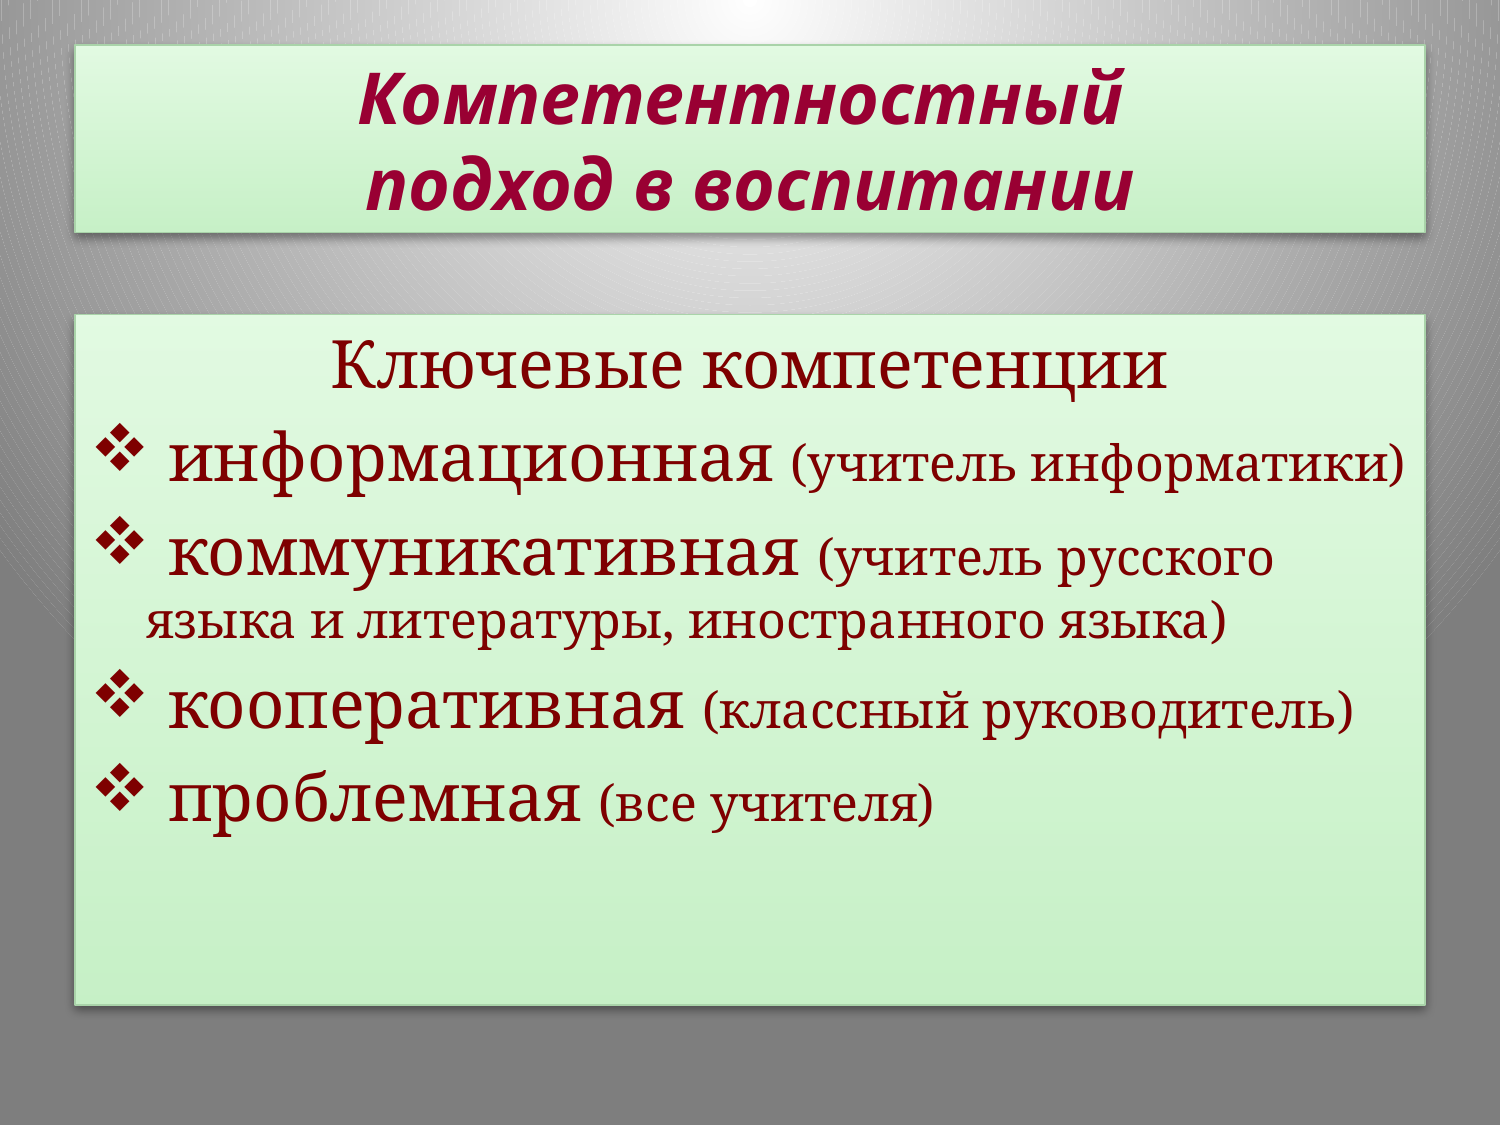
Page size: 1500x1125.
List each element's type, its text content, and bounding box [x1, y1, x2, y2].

title Компетентностный подход в воспитании [74, 44, 1426, 233]
list Ключевые компетенции информационная (учитель информатики) коммуникативная (учитель русского языка и литературы, иностранного языка) кооперативная (классный руководитель) проблемная (все учителя) [74, 314, 1426, 1006]
